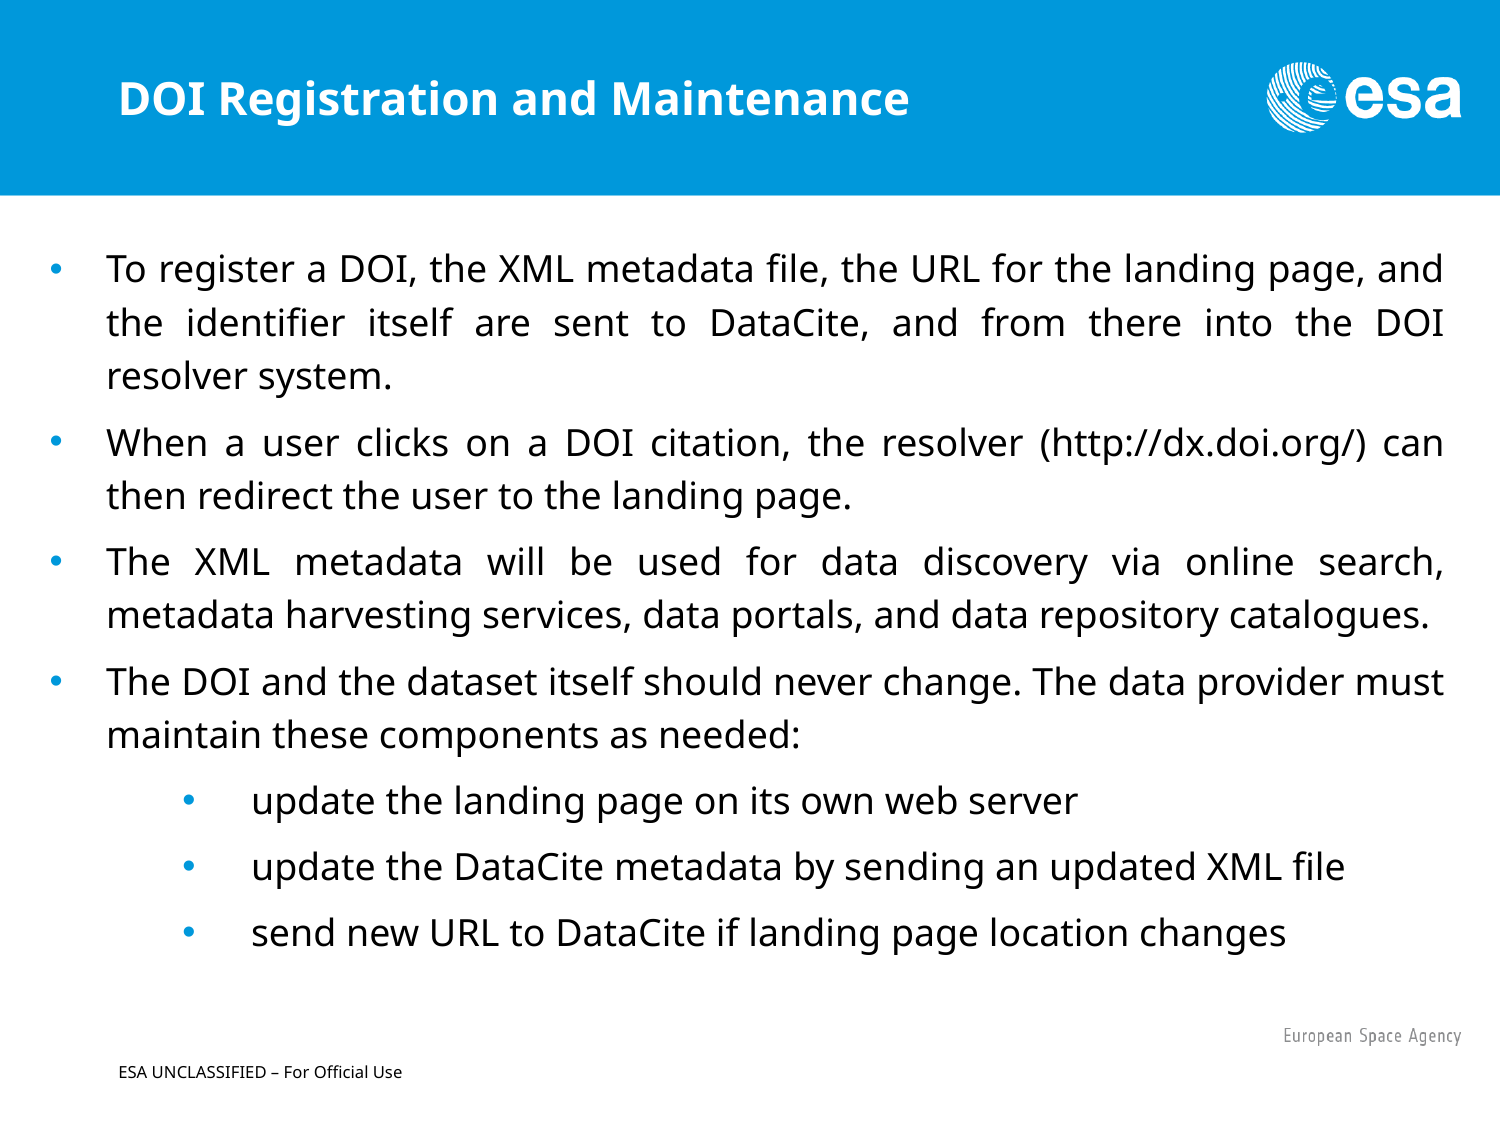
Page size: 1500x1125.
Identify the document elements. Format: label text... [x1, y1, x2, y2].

picture [1268, 102, 1275, 112]
picture [1276, 74, 1280, 88]
picture [1264, 1020, 1500, 1059]
picture [1270, 85, 1274, 95]
picture [1287, 118, 1297, 125]
picture [1291, 98, 1300, 107]
picture [1279, 111, 1286, 117]
picture [1292, 111, 1300, 117]
list To register a DOI, the XML metadata file, the URL for the landing page, and the identifier itself are sent to DataCite, and from there into the DOI resolver system. When a user clicks on a DOI citation, the resolver (http://dx.doi.org/) can then redirect the user to the landing page. The XML metadata will be used for data discovery via online search, metadata harvesting services, data portals, and data repository catalogues. The DOI and the dataset itself should never change. The data provider must maintain these components as needed: update the landing page on its own web server update the DataCite metadata by sending an updated XML file send new URL to DataCite if landing page location changes [34, 229, 1461, 1052]
picture [1268, 92, 1274, 103]
picture [1272, 79, 1278, 94]
picture [1291, 126, 1299, 131]
picture [1388, 78, 1420, 118]
picture [1426, 78, 1460, 118]
picture [1275, 98, 1284, 110]
picture [1279, 64, 1298, 86]
title DOI Registration and Maintenance [102, 62, 1105, 133]
picture [1346, 78, 1382, 118]
picture [1283, 85, 1288, 95]
